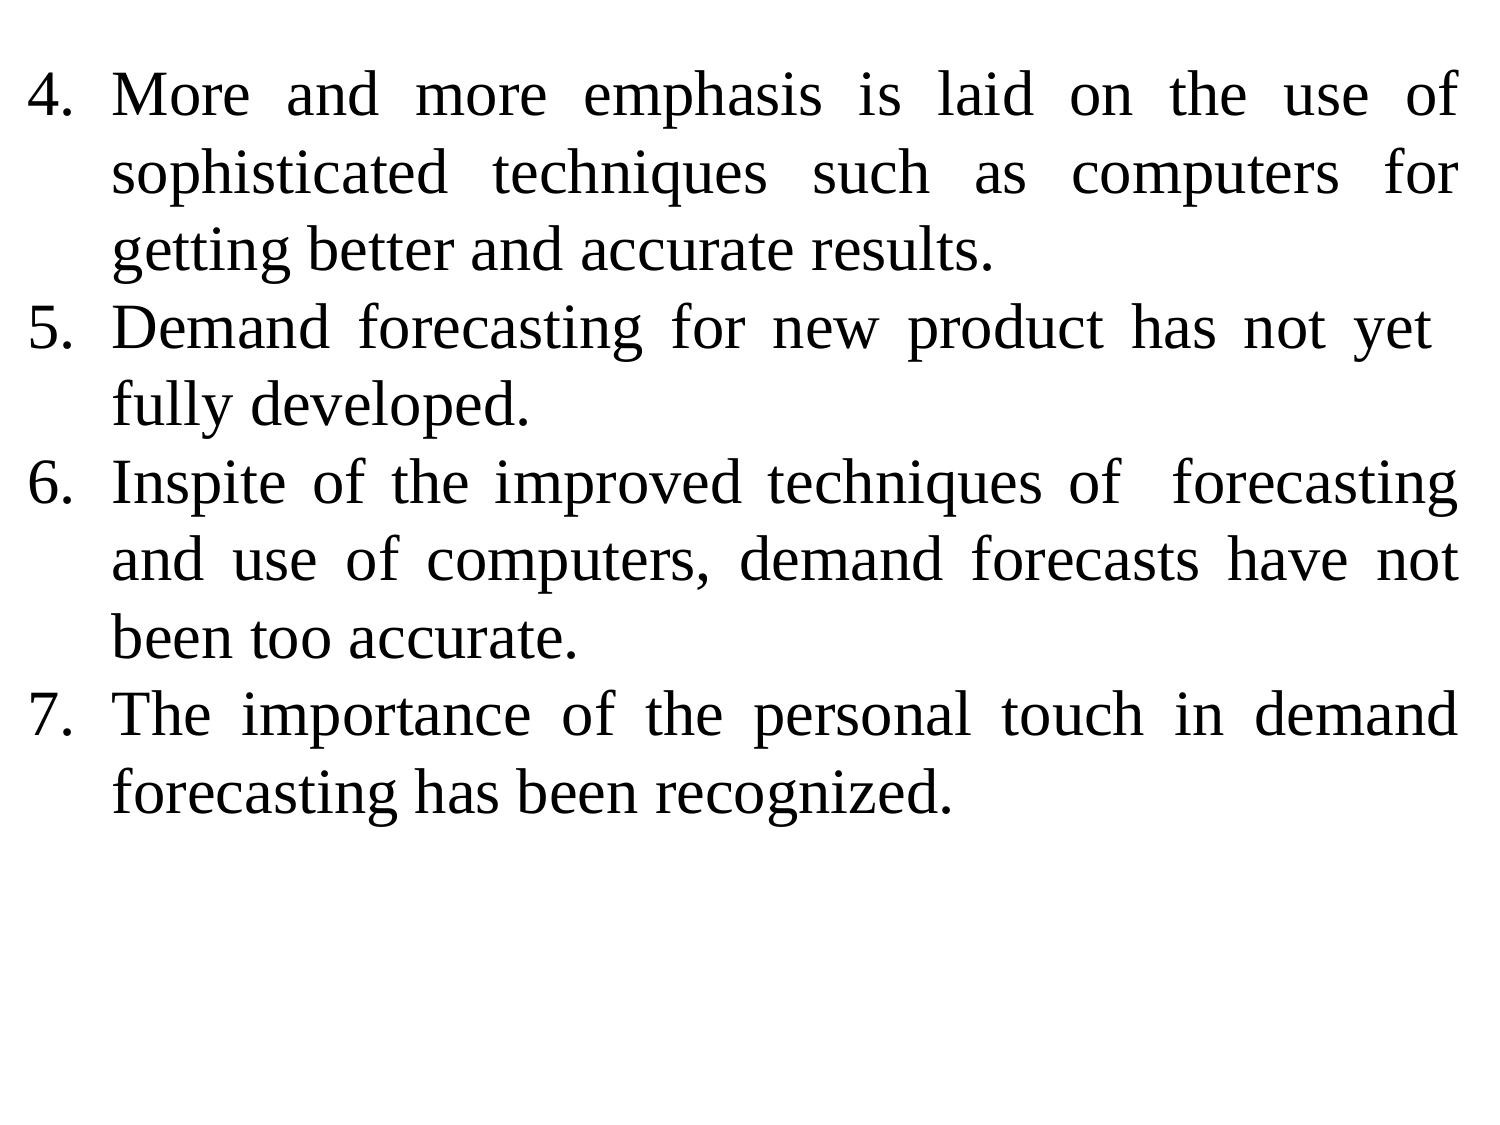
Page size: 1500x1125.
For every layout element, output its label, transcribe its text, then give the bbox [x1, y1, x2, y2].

text_box More and more emphasis is laid on the use of sophisticated techniques such as computers for getting better and accurate results. Demand forecasting for new product has not yet fully developed. Inspite of the improved techniques of forecasting and use of computers, demand forecasts have not been too accurate. The importance of the personal touch in demand forecasting has been recognized. [12, 43, 1475, 834]
